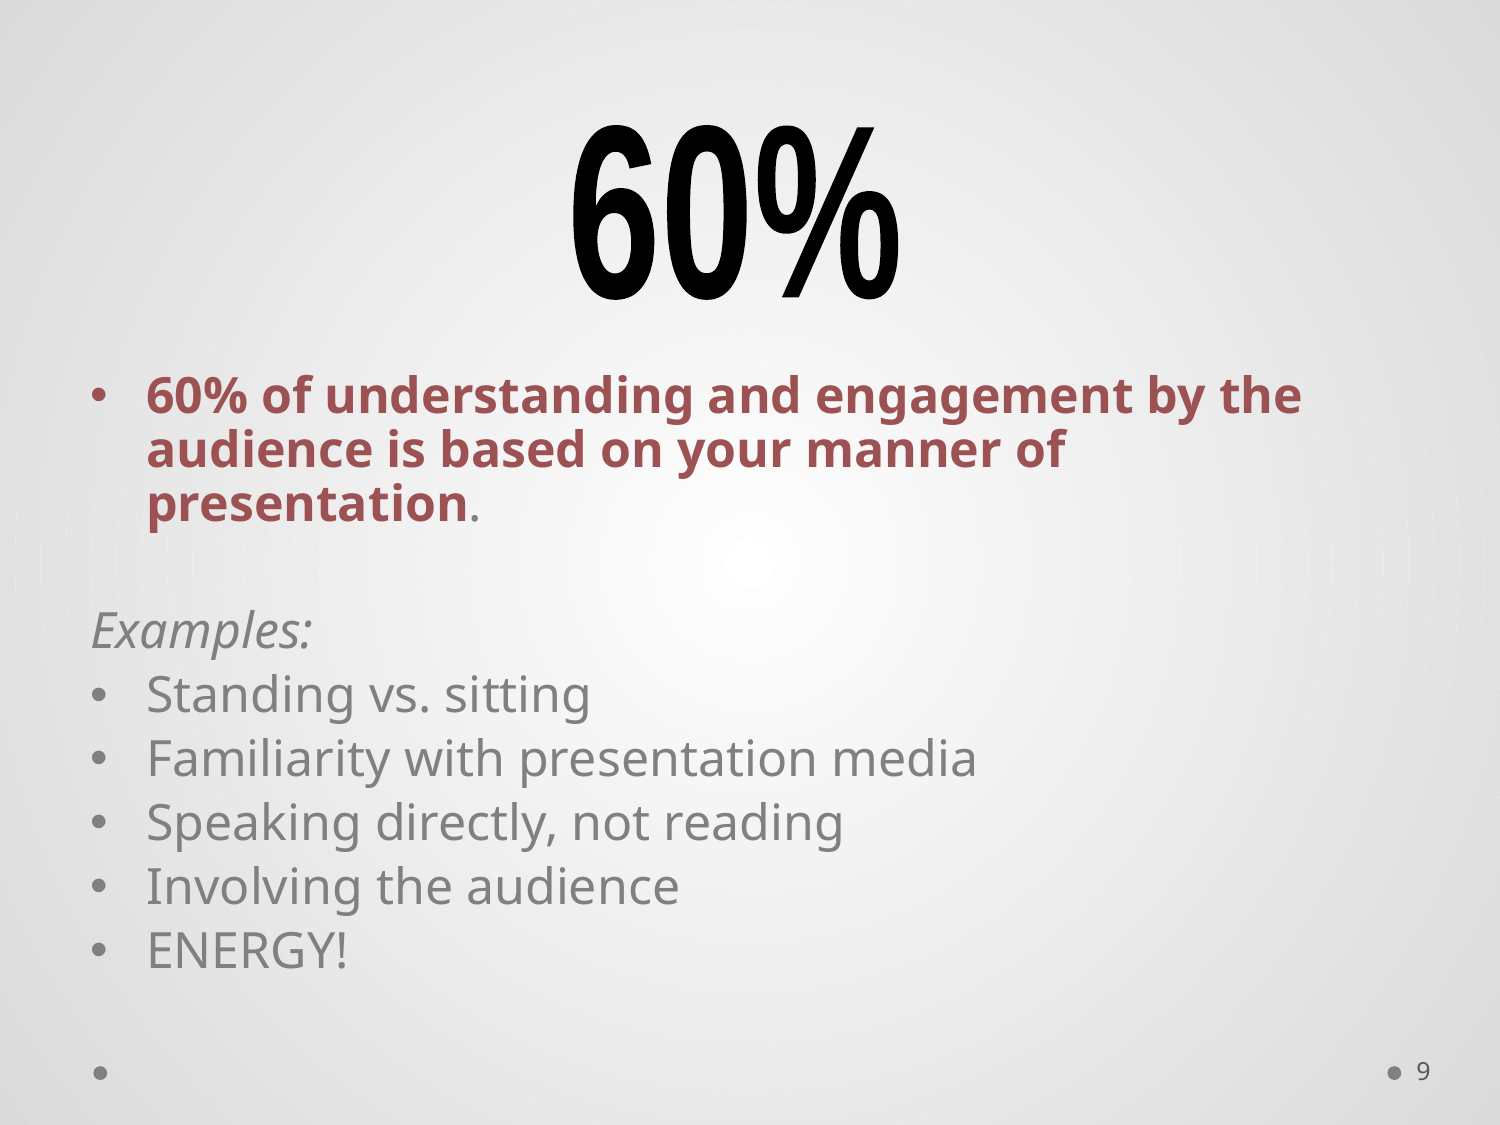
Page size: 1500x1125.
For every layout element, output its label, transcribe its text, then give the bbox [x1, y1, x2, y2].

list 60% of understanding and engagement by the audience is based on your manner of presentation. Examples: Standing vs. sitting Familiarity with presentation media Speaking directly, not reading Involving the audience ENERGY! [75, 362, 1425, 1105]
slide_number 9 [1401, 1042, 1494, 1103]
